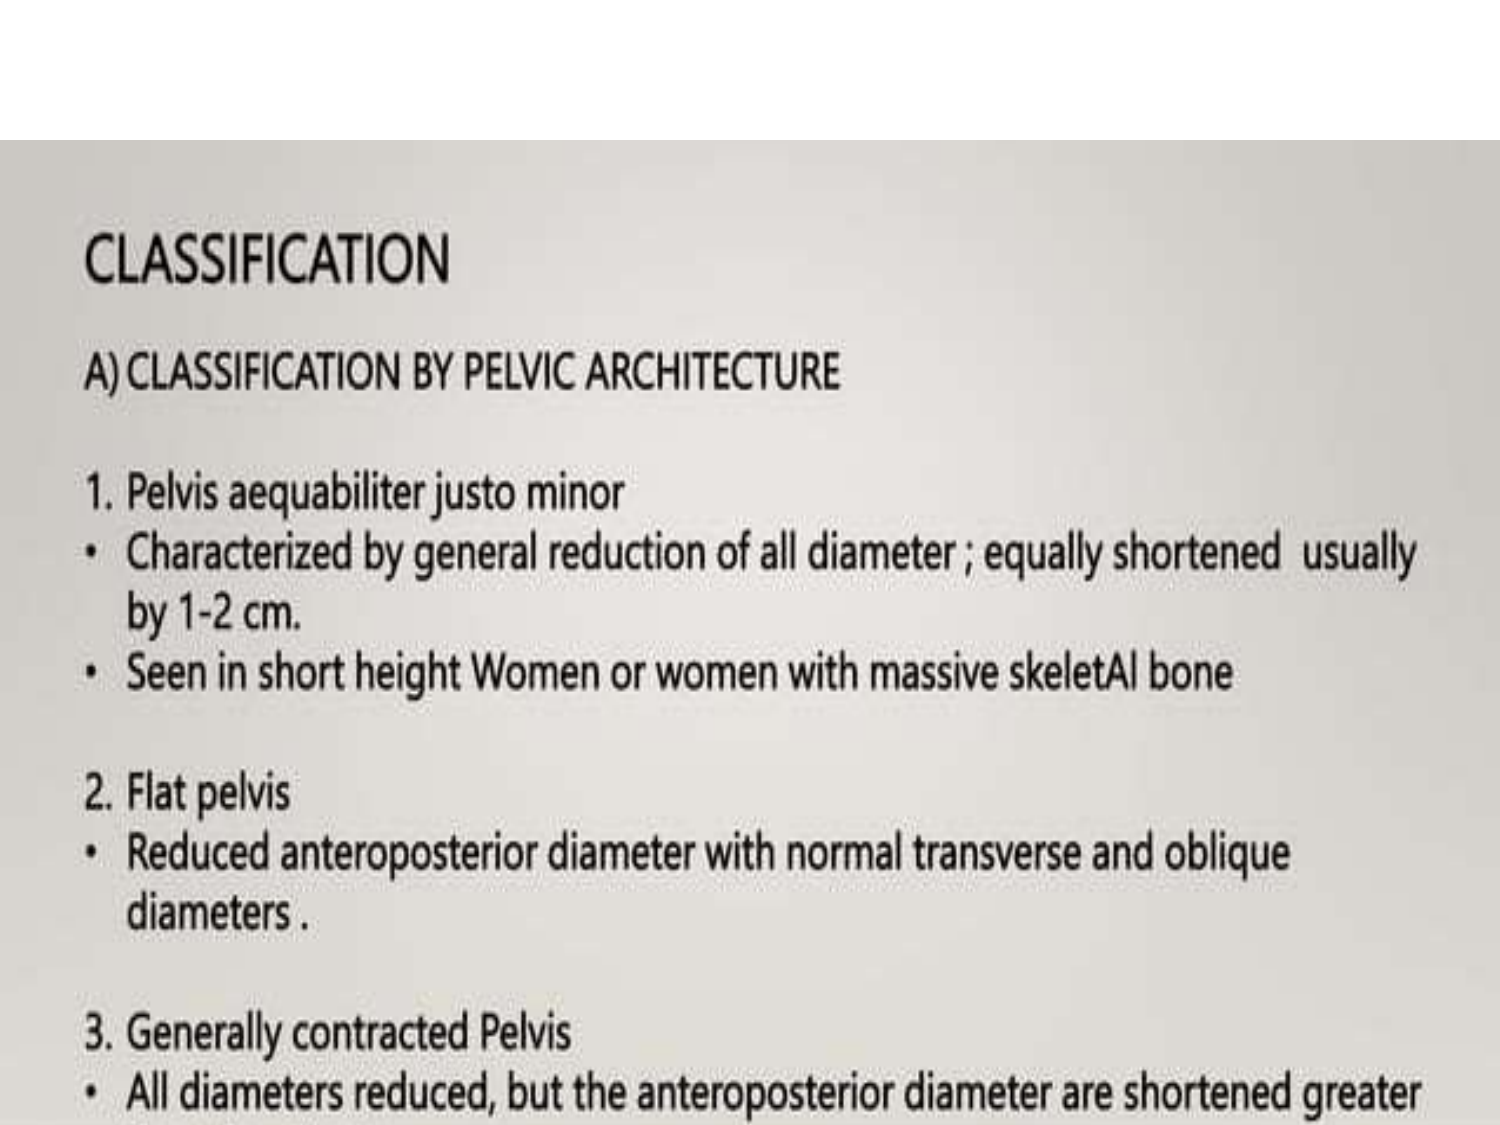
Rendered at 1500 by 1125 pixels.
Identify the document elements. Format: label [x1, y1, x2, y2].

picture [0, 139, 1500, 1125]
